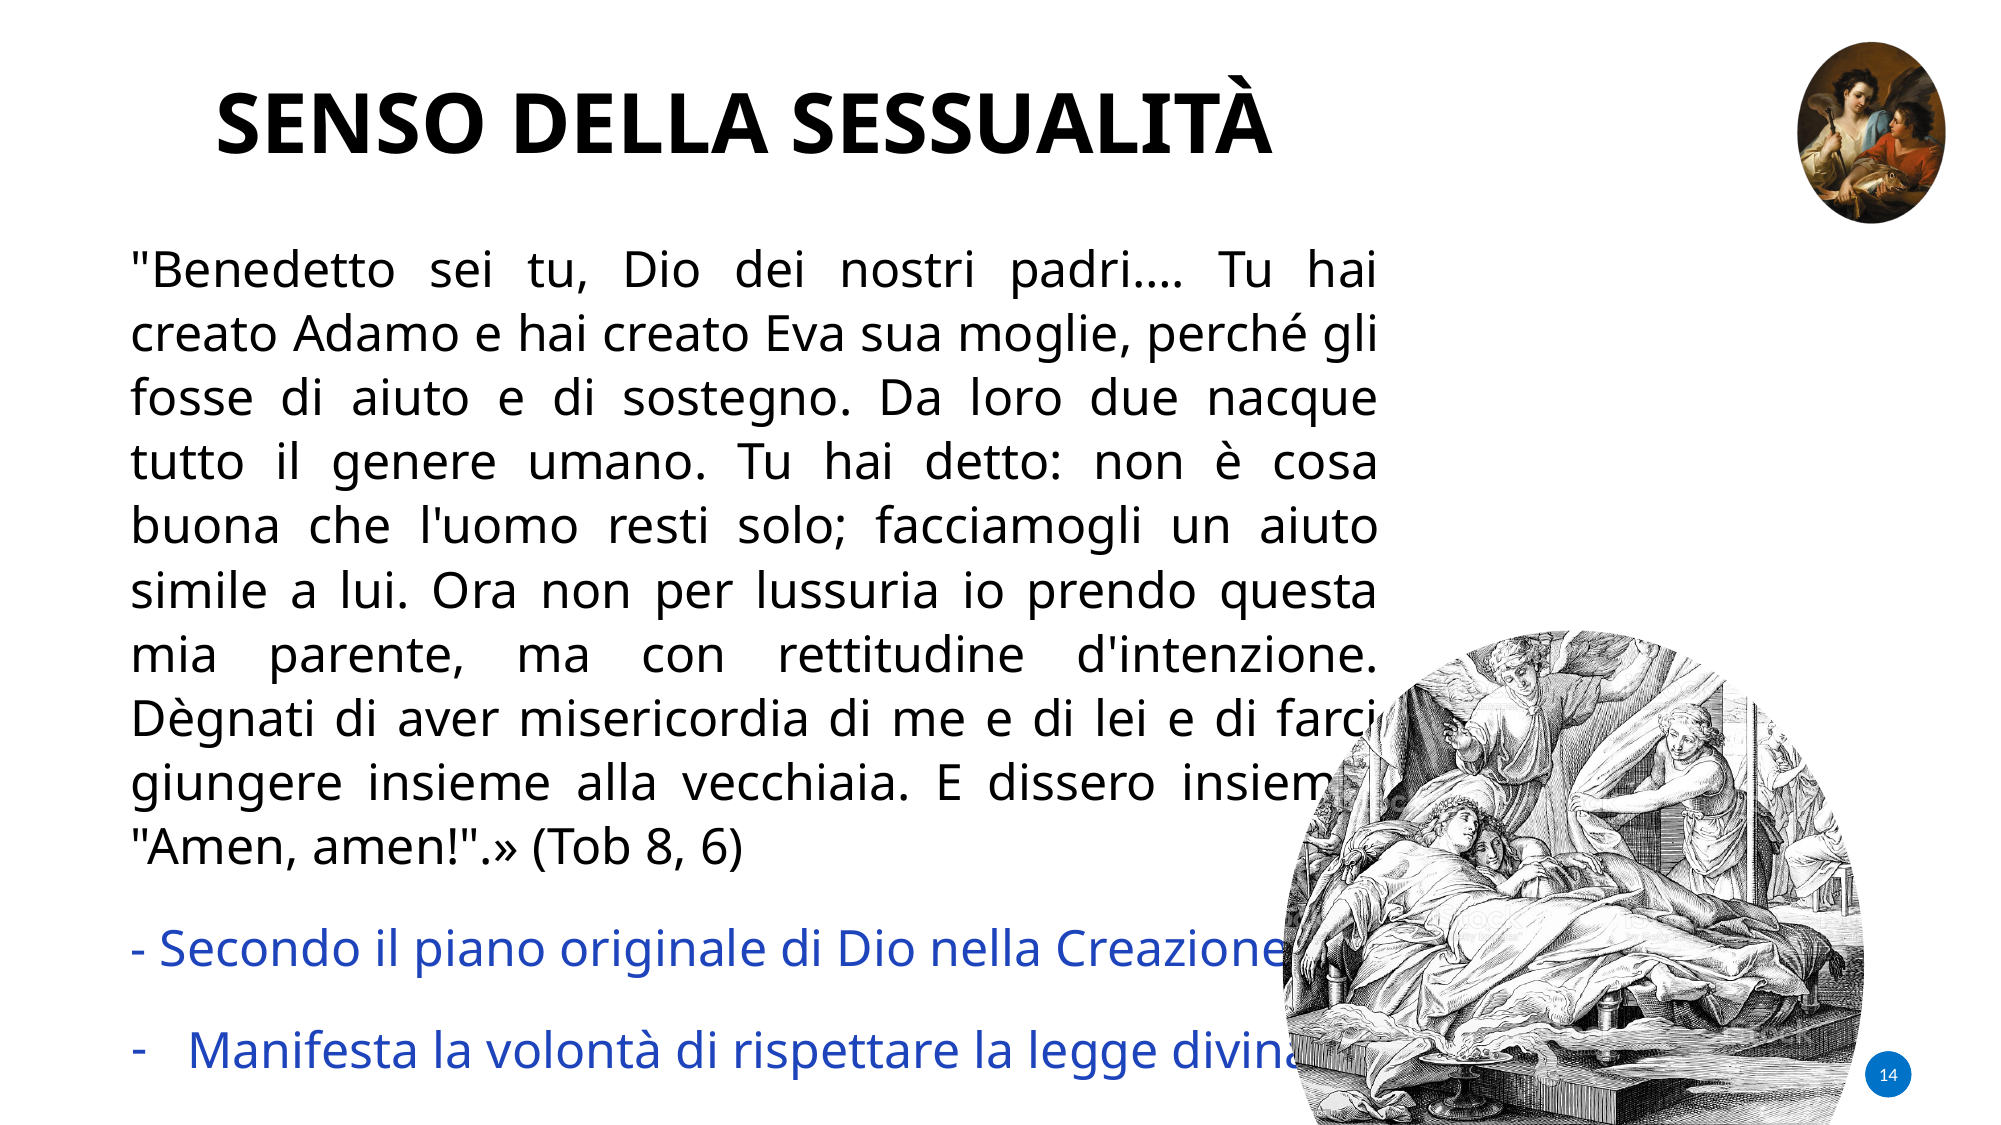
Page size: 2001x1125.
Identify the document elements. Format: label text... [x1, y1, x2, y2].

picture [1282, 630, 1865, 1125]
slide_number 14 [1864, 1059, 1913, 1090]
list "Benedetto sei tu, Dio dei nostri padri…. Tu hai creato Adamo e hai creato Eva sua moglie, perché gli fosse di aiuto e di sostegno. Da loro due nacque tutto il genere umano. Tu hai detto: non è cosa buona che l'uomo resti solo; facciamogli un aiuto simile a lui. Ora non per lussuria io prendo questa mia parente, ma con rettitudine d'intenzione. Dègnati di aver misericordia di me e di lei e di farci giungere insieme alla vecchiaia. E dissero insieme: "Amen, amen!".» (Tob 8, 6) - Secondo il piano originale di Dio nella Creazione. Manifesta la volontà di rispettare la legge divina. [115, 225, 1395, 1059]
picture [1795, 40, 1948, 226]
text_box Senso della sessualità [191, 74, 1320, 292]
